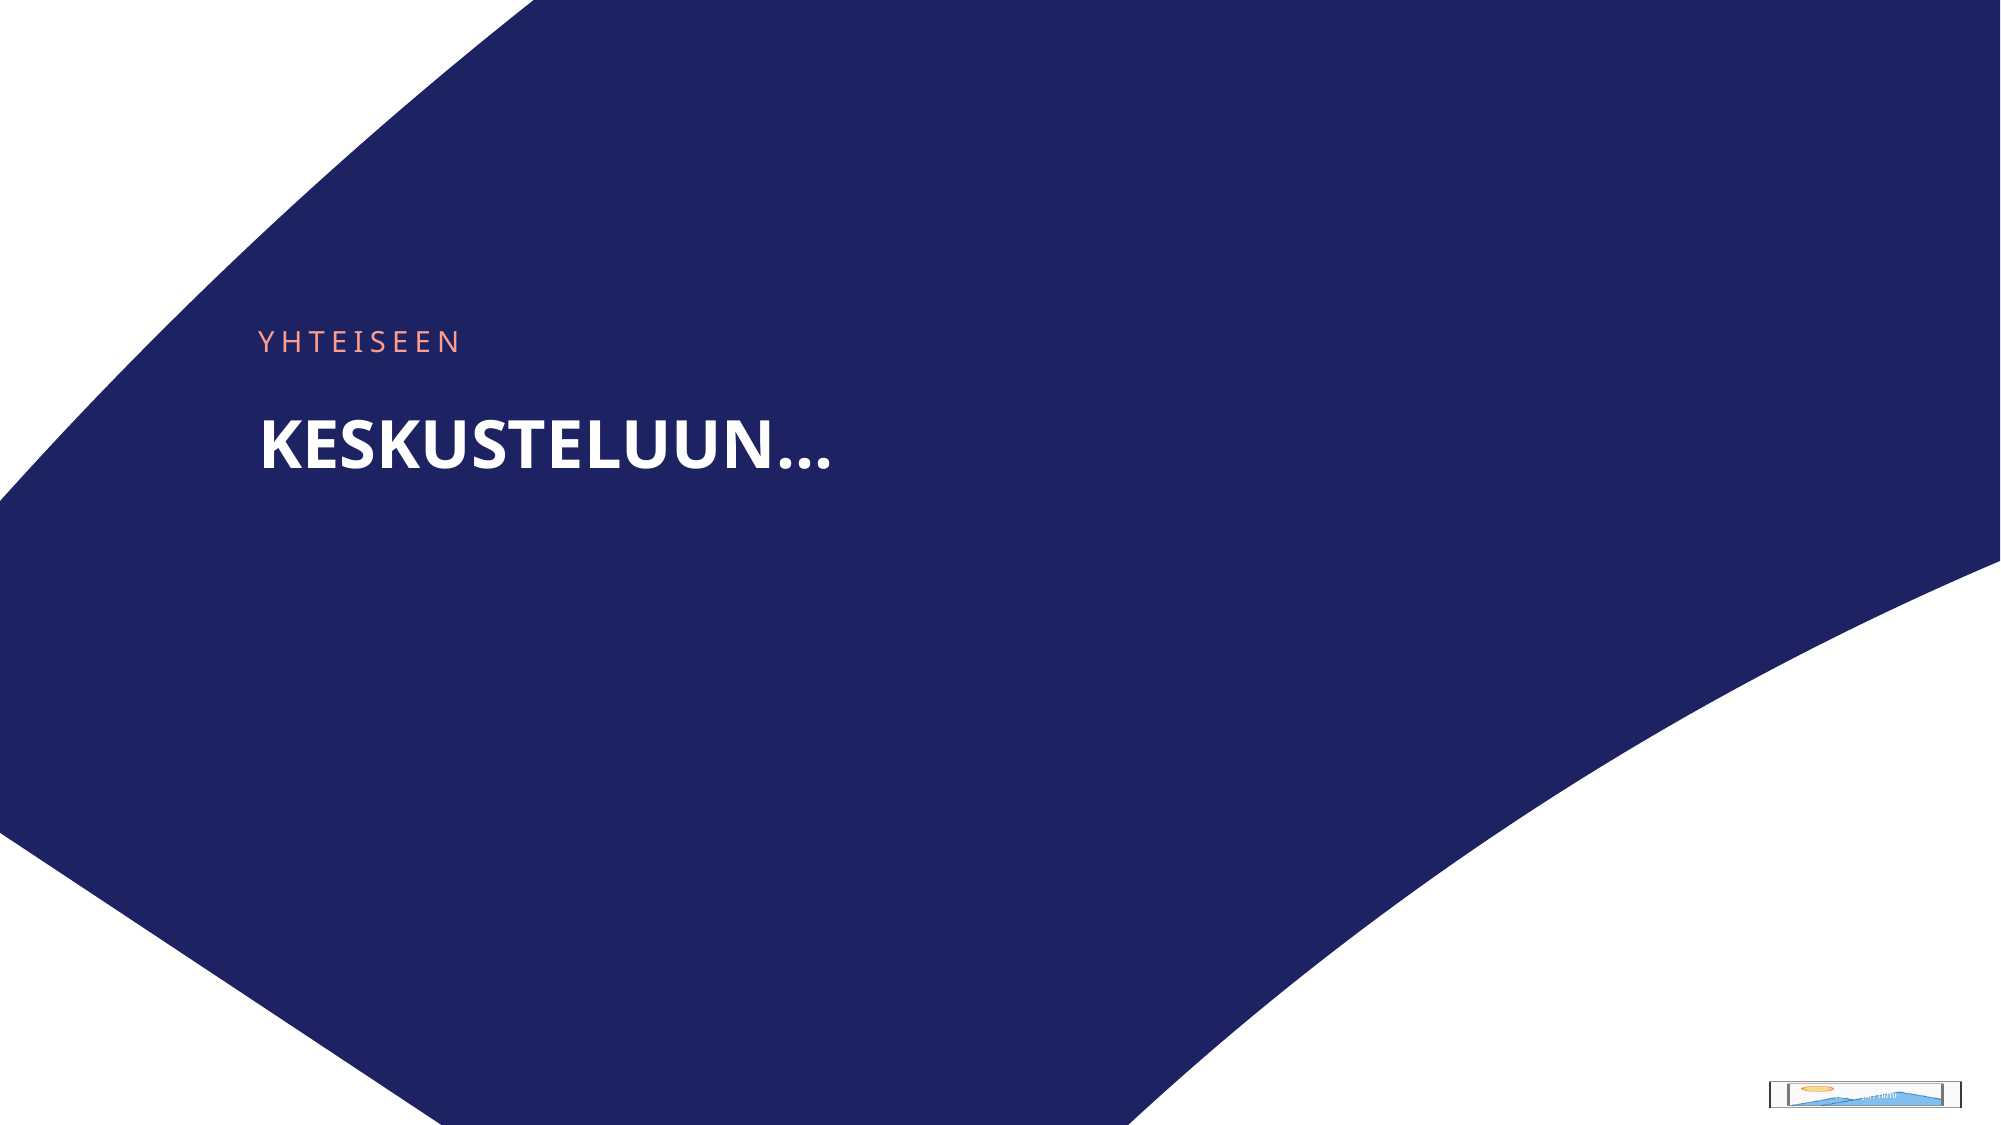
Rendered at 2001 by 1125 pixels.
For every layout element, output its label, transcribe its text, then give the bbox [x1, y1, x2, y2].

picture [1762, 1080, 1970, 1109]
list YHTEISEEN [258, 323, 1092, 411]
list KESKUSTELUUN… [258, 411, 1624, 886]
